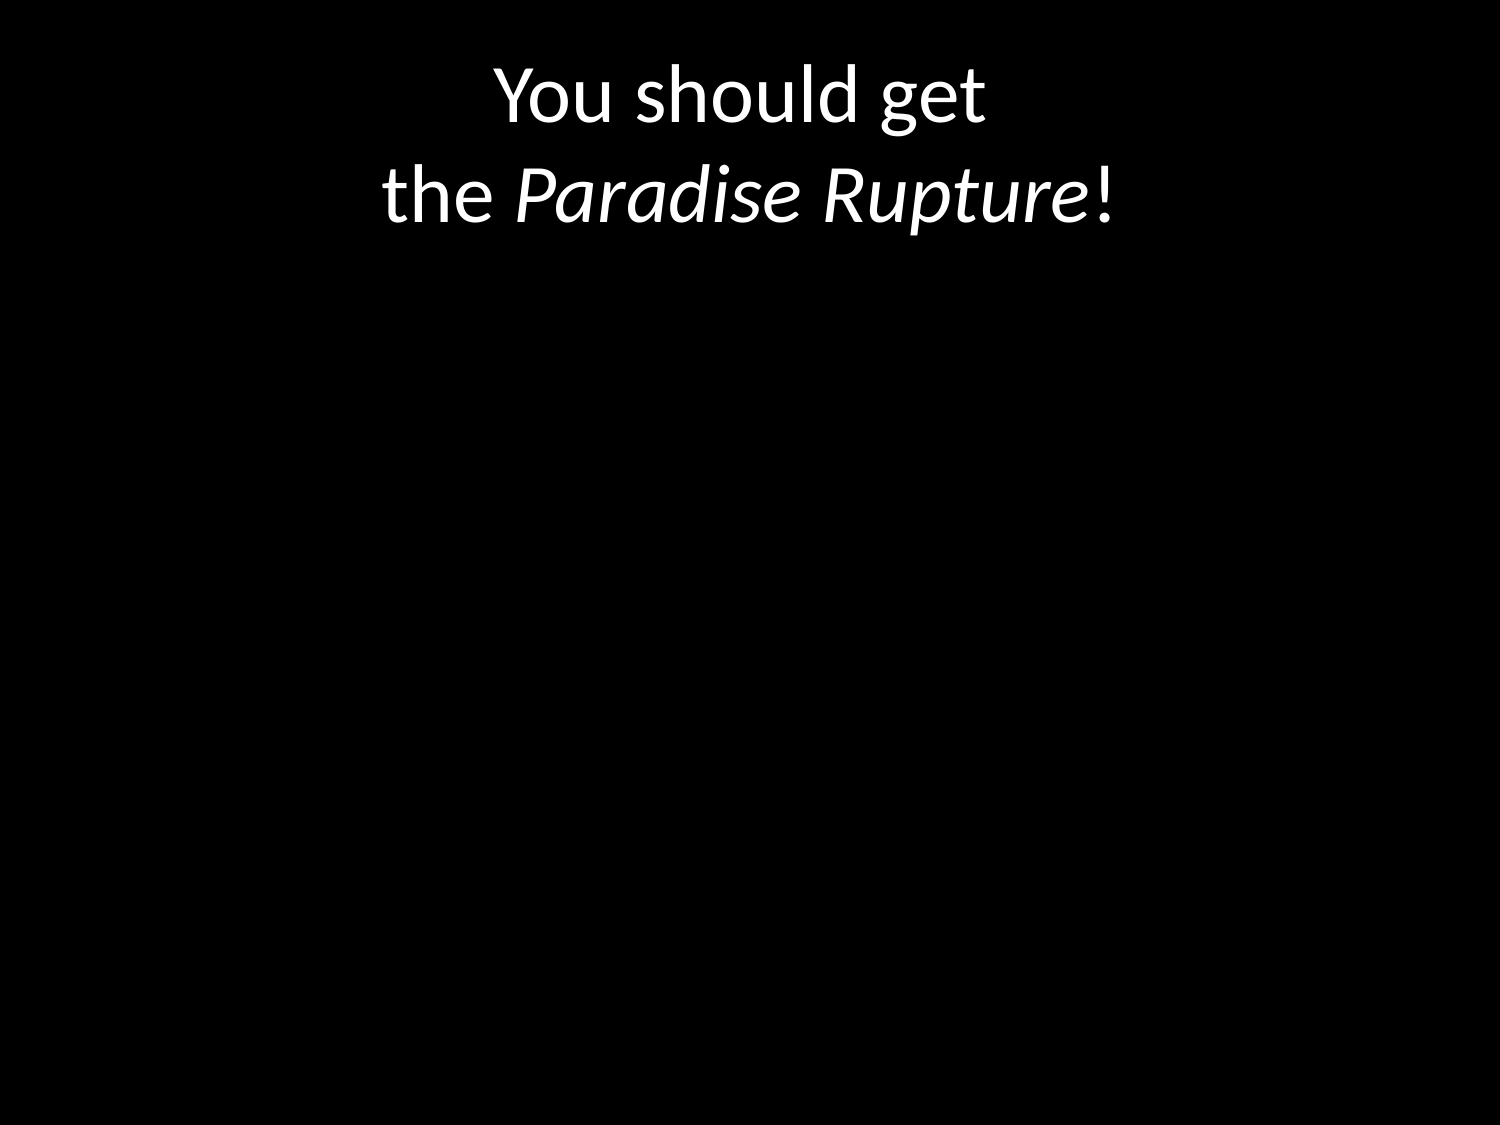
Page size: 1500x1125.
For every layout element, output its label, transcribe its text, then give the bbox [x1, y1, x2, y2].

title You should get the Paradise Rupture! [75, 45, 1425, 233]
